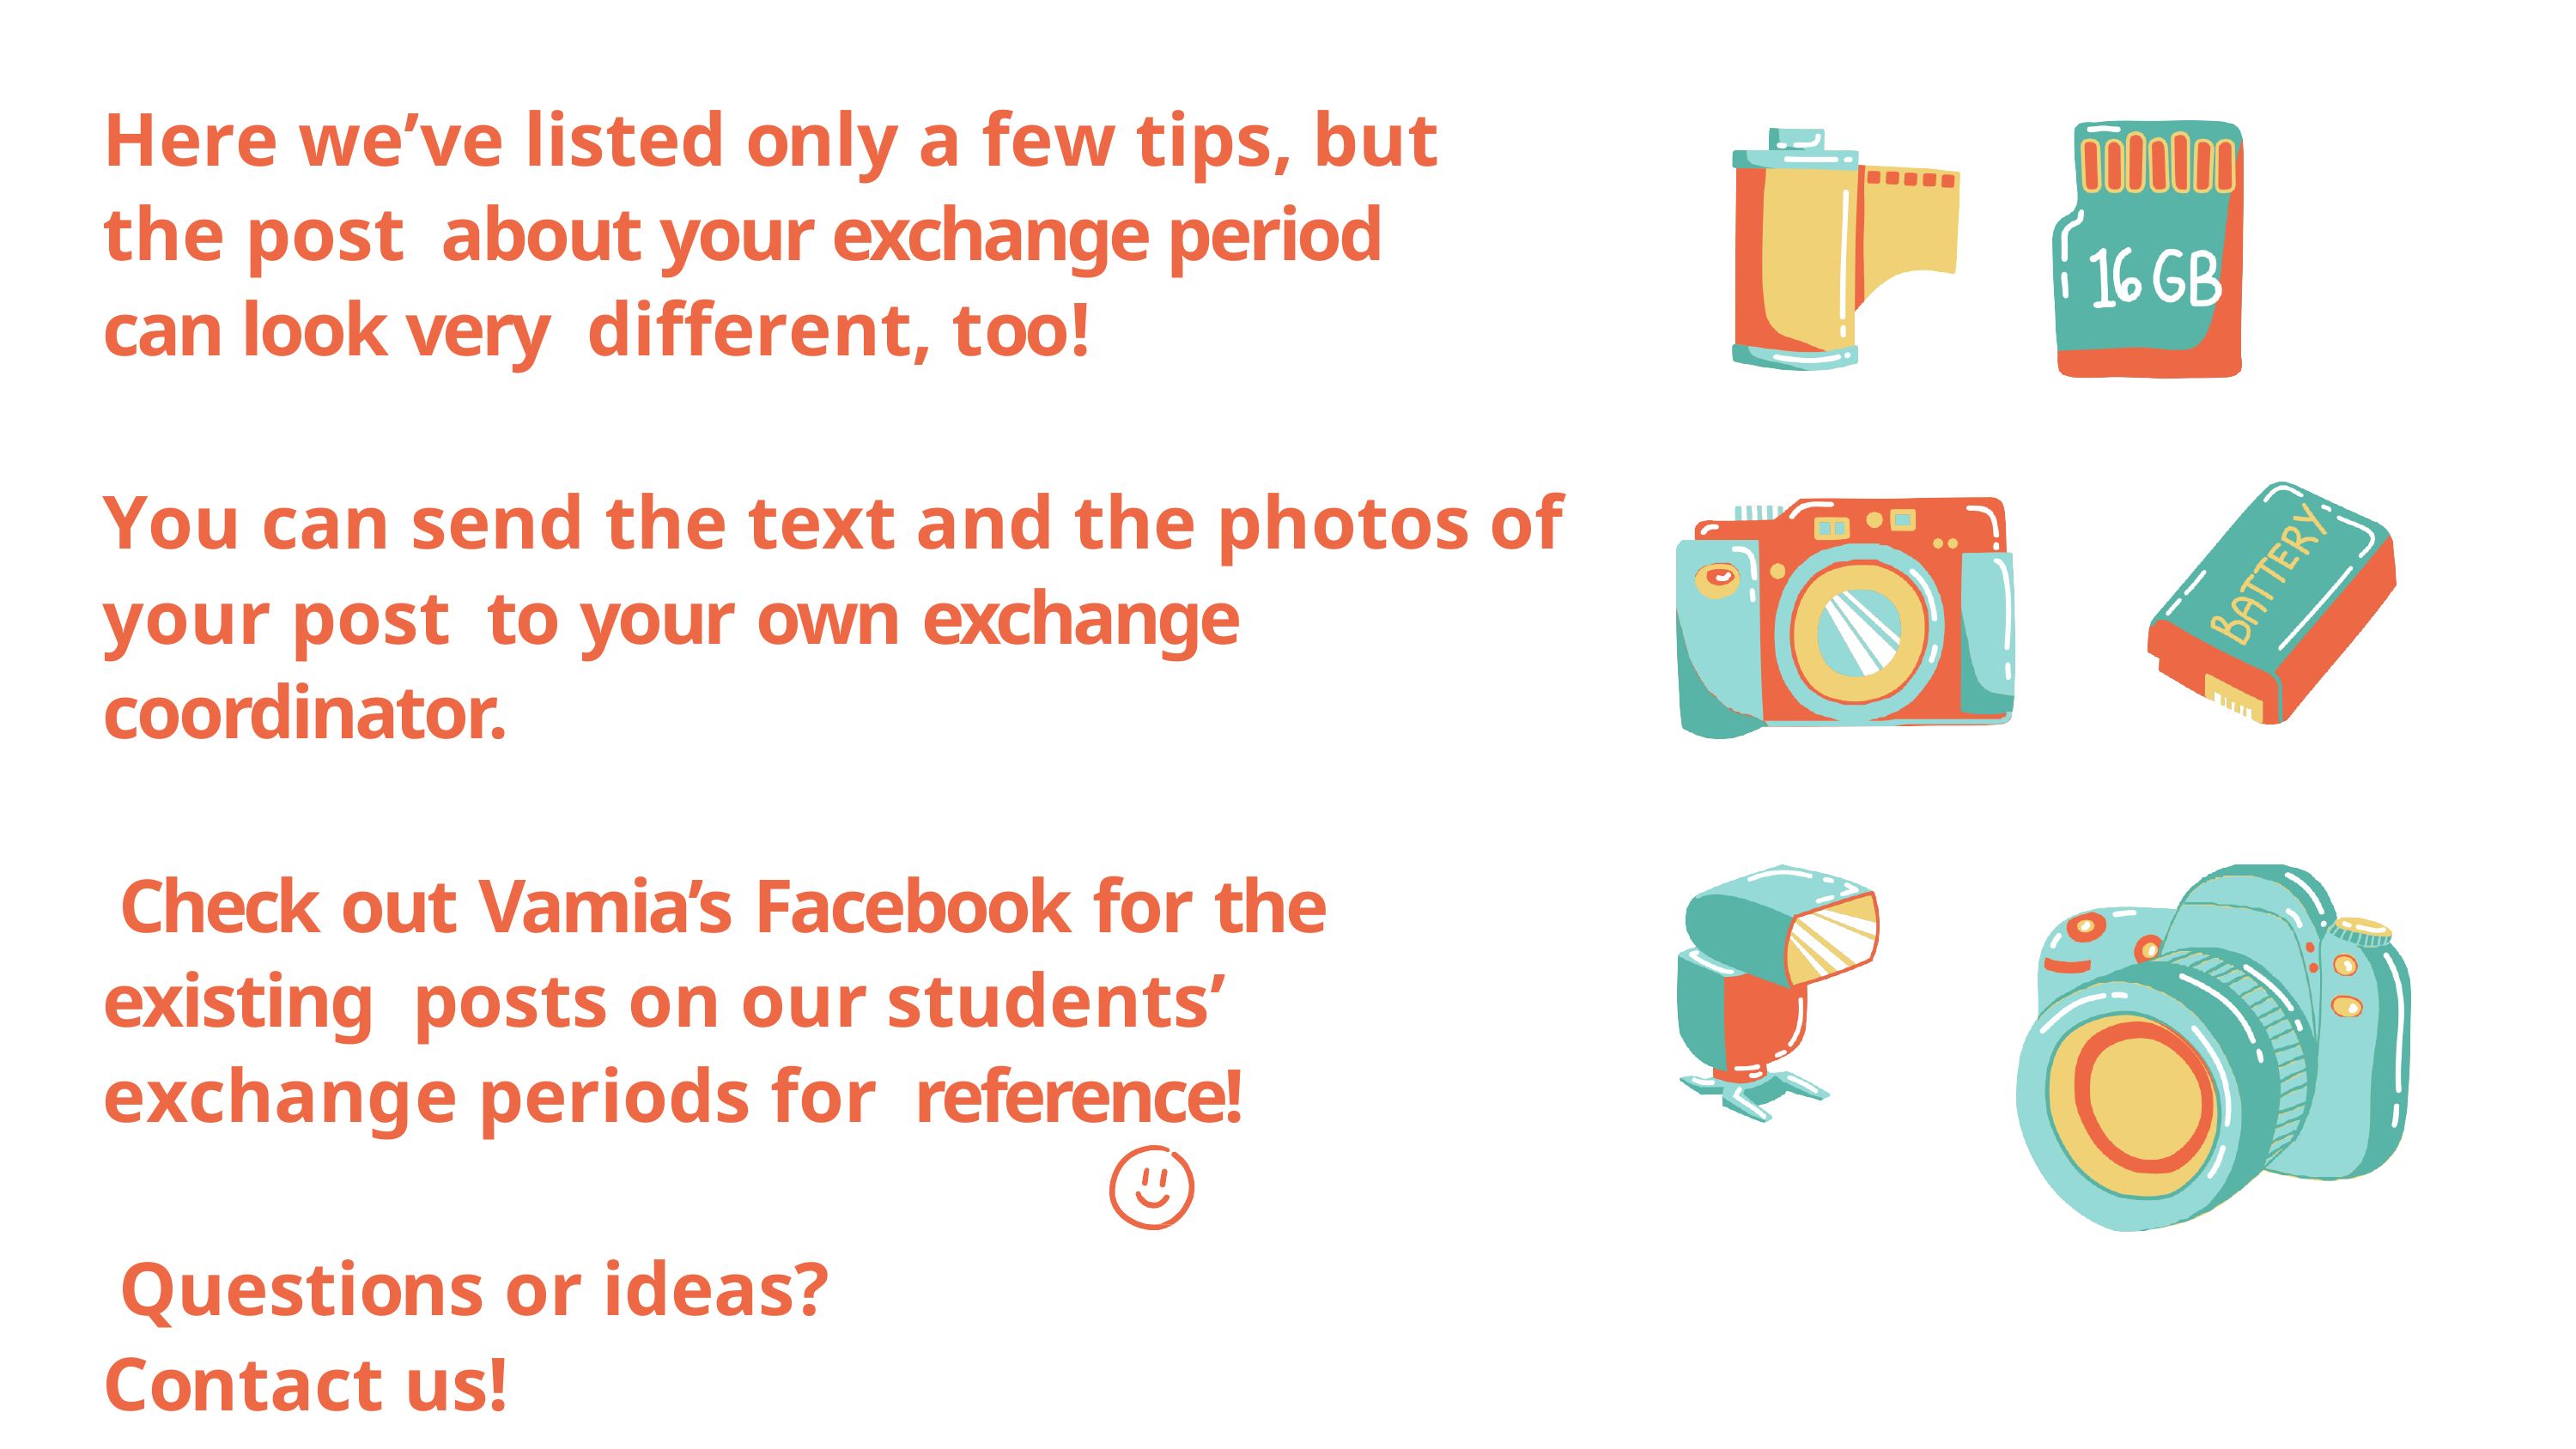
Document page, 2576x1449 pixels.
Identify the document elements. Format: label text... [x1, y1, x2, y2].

picture [2148, 482, 2397, 724]
text_box Here we’ve listed only a few tips, but the post about your exchange period can look very different, too! You can send the text and the photos of your post to your own exchange coordinator. Check out Vamia’s Facebook for the existing posts on our students’ exchange periods for reference! Questions or ideas? Contact us! eveliina.koskela@vamia.fi [100, 83, 1629, 1449]
text_box [1109, 1144, 1195, 1231]
picture [1676, 864, 1880, 1124]
picture [2052, 120, 2244, 379]
picture [1675, 496, 2015, 739]
picture [1732, 127, 1961, 372]
picture [2015, 864, 2411, 1232]
